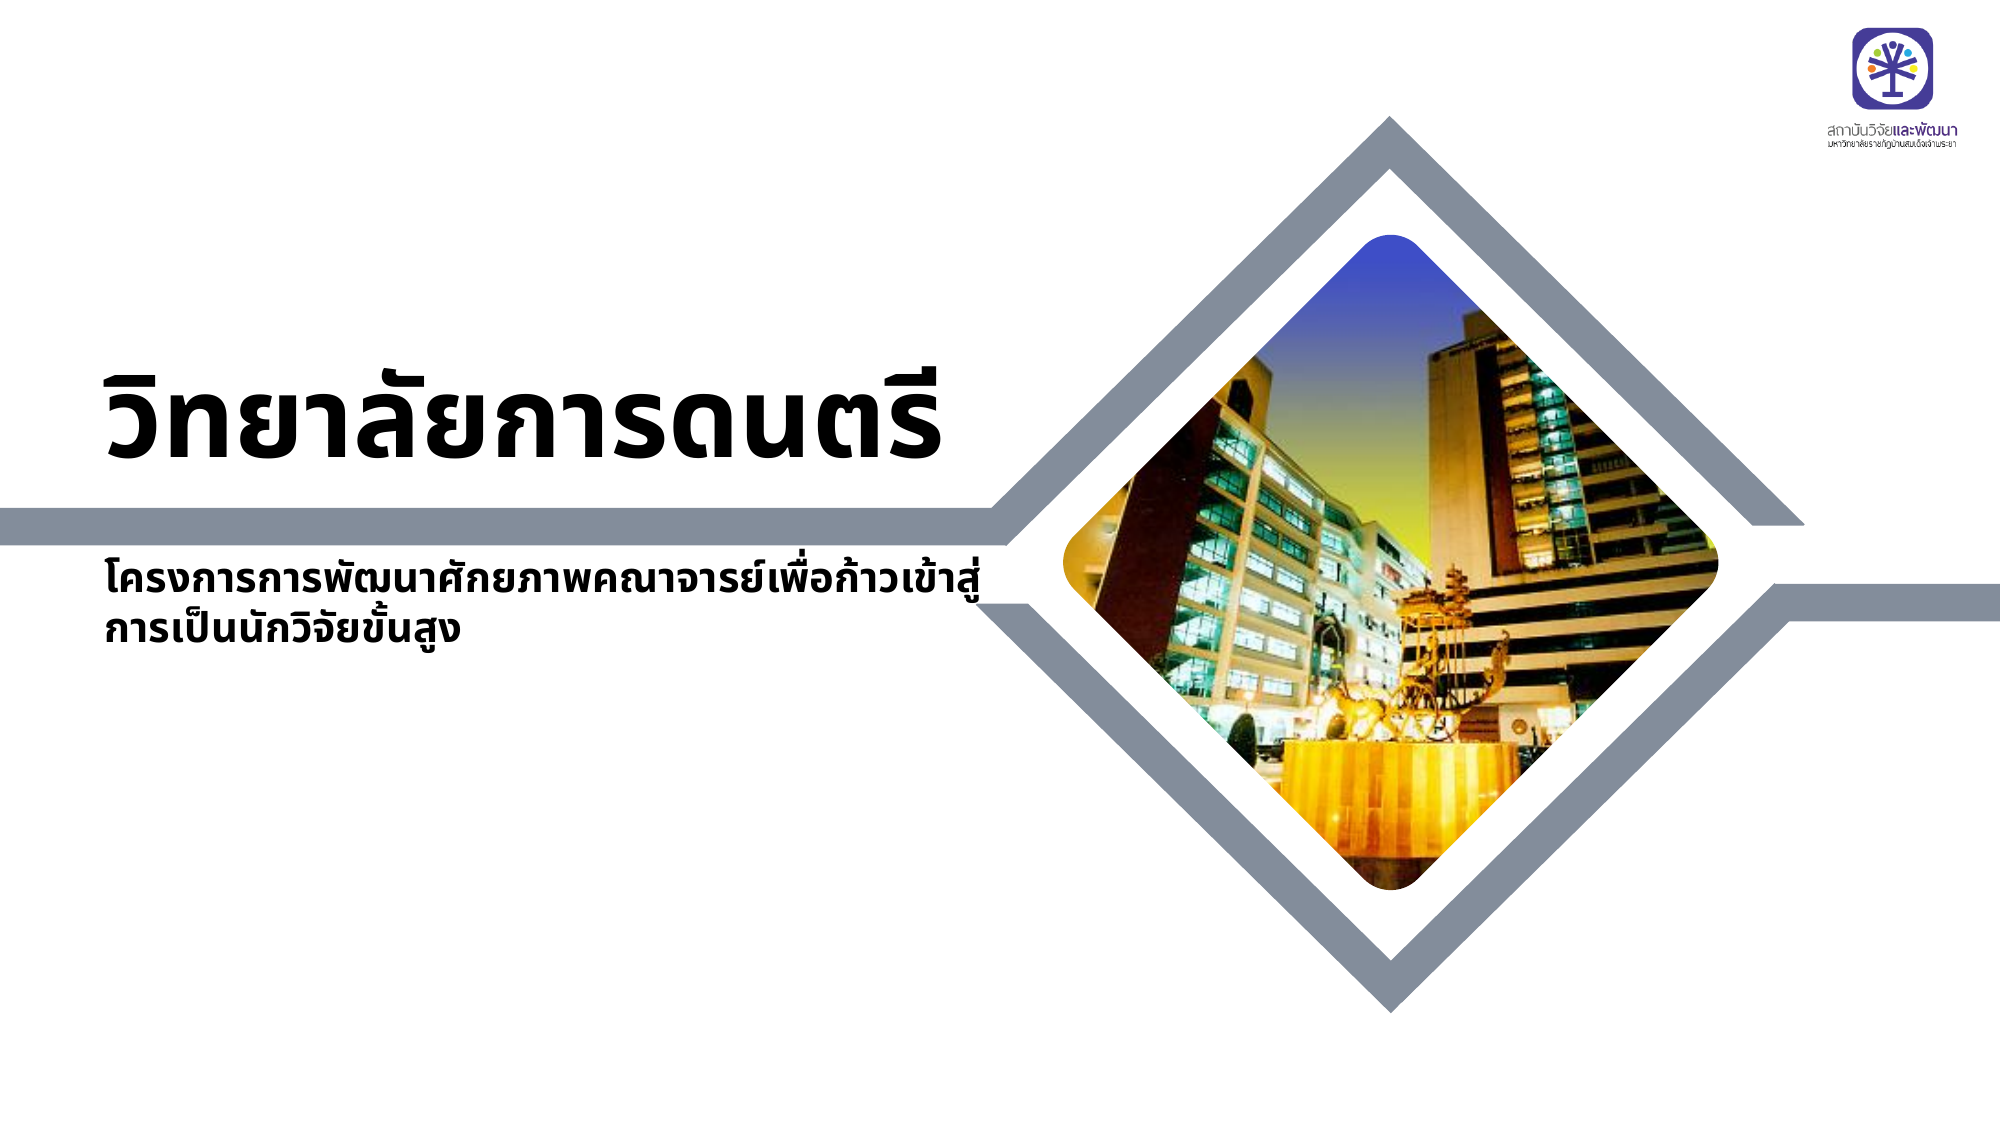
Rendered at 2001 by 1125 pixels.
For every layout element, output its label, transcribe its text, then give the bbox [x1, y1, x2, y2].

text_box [1719, 314, 1876, 546]
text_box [1719, 583, 2000, 815]
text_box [0, 314, 1063, 546]
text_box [905, 583, 1063, 815]
picture [1063, 0, 2000, 891]
text_box โครงการการพัฒนาศักยภาพคณาจารย์เพื่อก้าวเข้าสู่การเป็นนักวิจัยขั้นสูง [89, 546, 1024, 659]
